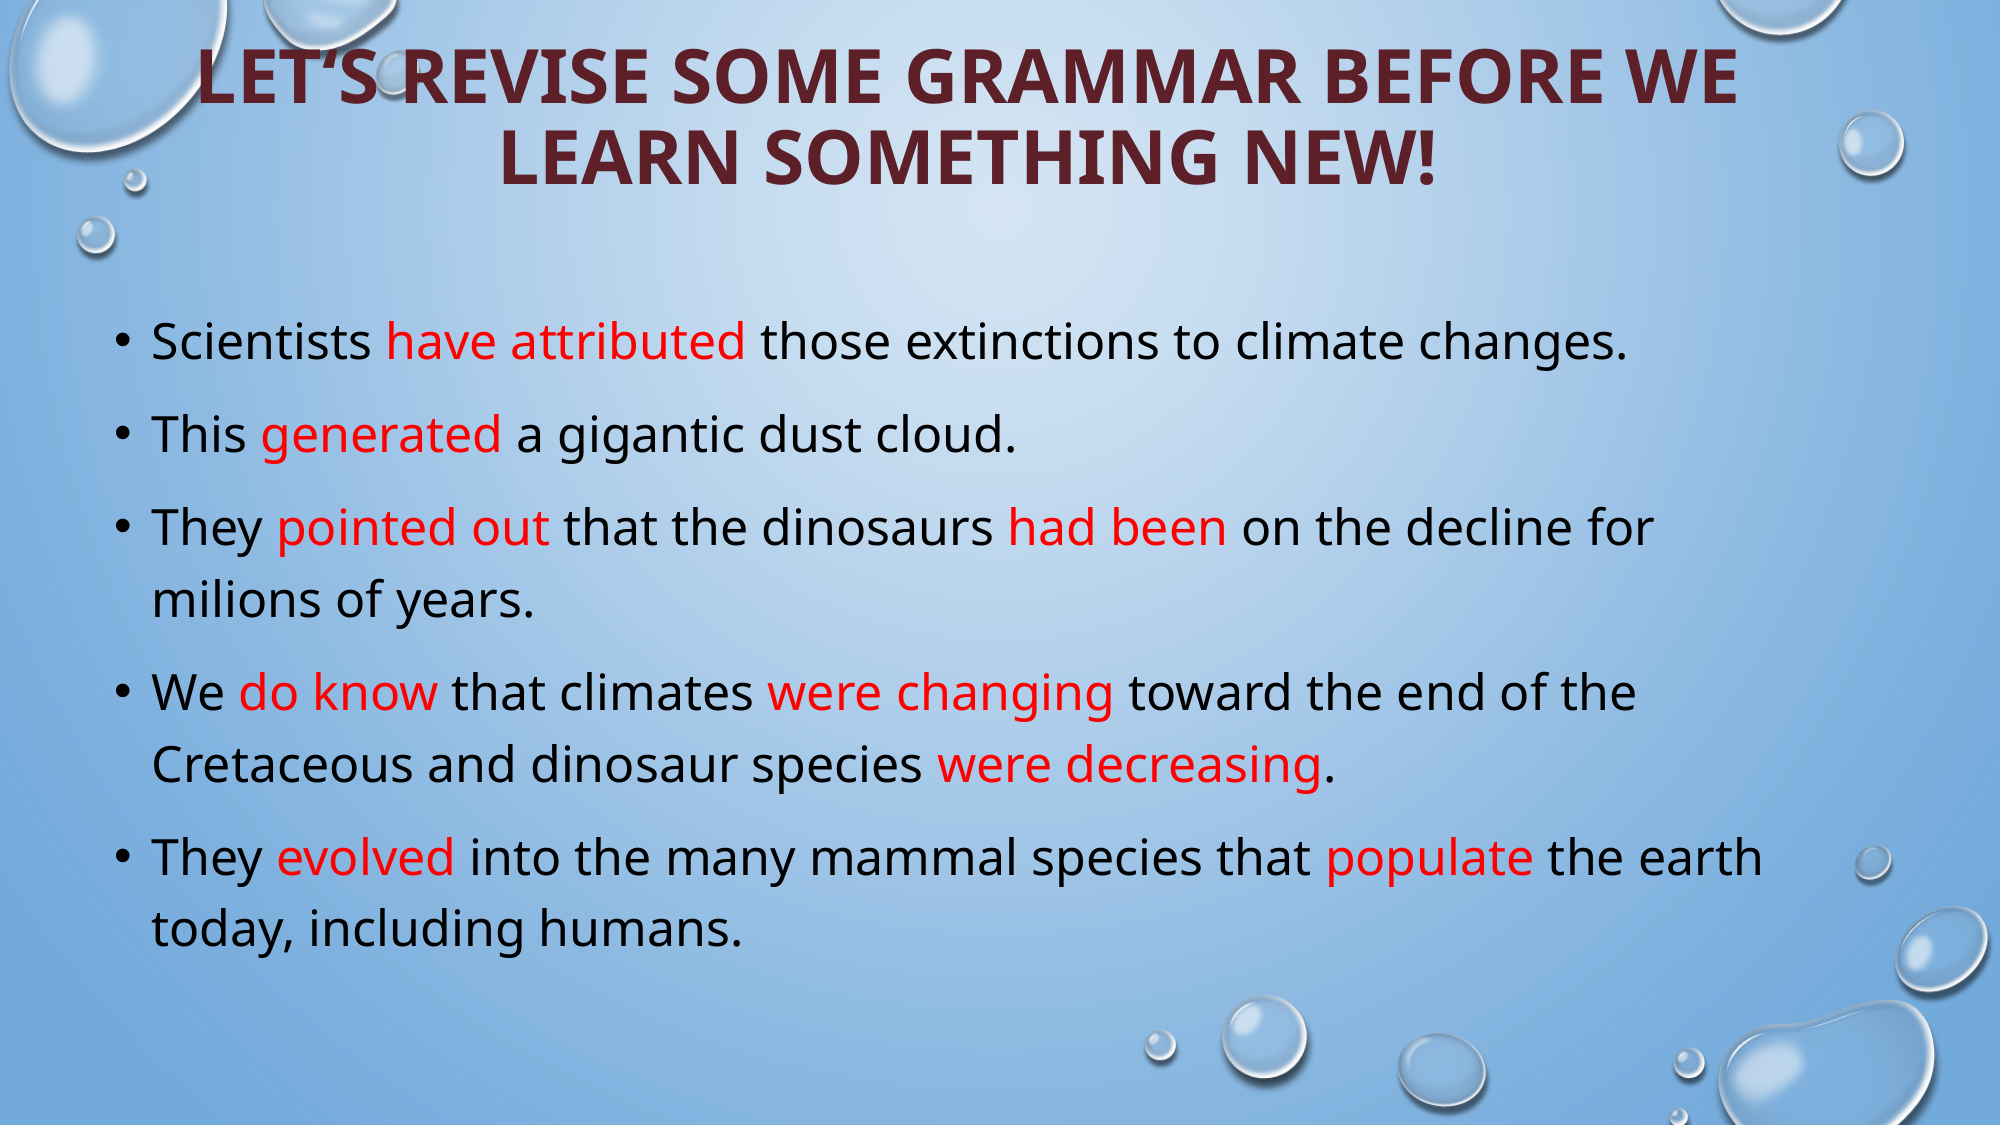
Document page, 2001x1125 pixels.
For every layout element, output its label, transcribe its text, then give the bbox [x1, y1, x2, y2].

picture [0, 0, 2000, 1125]
title LET‘S REVISE SOME GRAMMAR BEFORE WE LEARN SOMETHING NEW! [118, 20, 1819, 220]
list Scientists have attributed those extinctions to climate changes. This generated a gigantic dust cloud. They pointed out that the dinosaurs had been on the decline for milions of years. We do know that climates were changing toward the end of the Cretaceous and dinosaur species were decreasing. They evolved into the many mammal species that populate the earth today, including humans. [99, 219, 1800, 1094]
